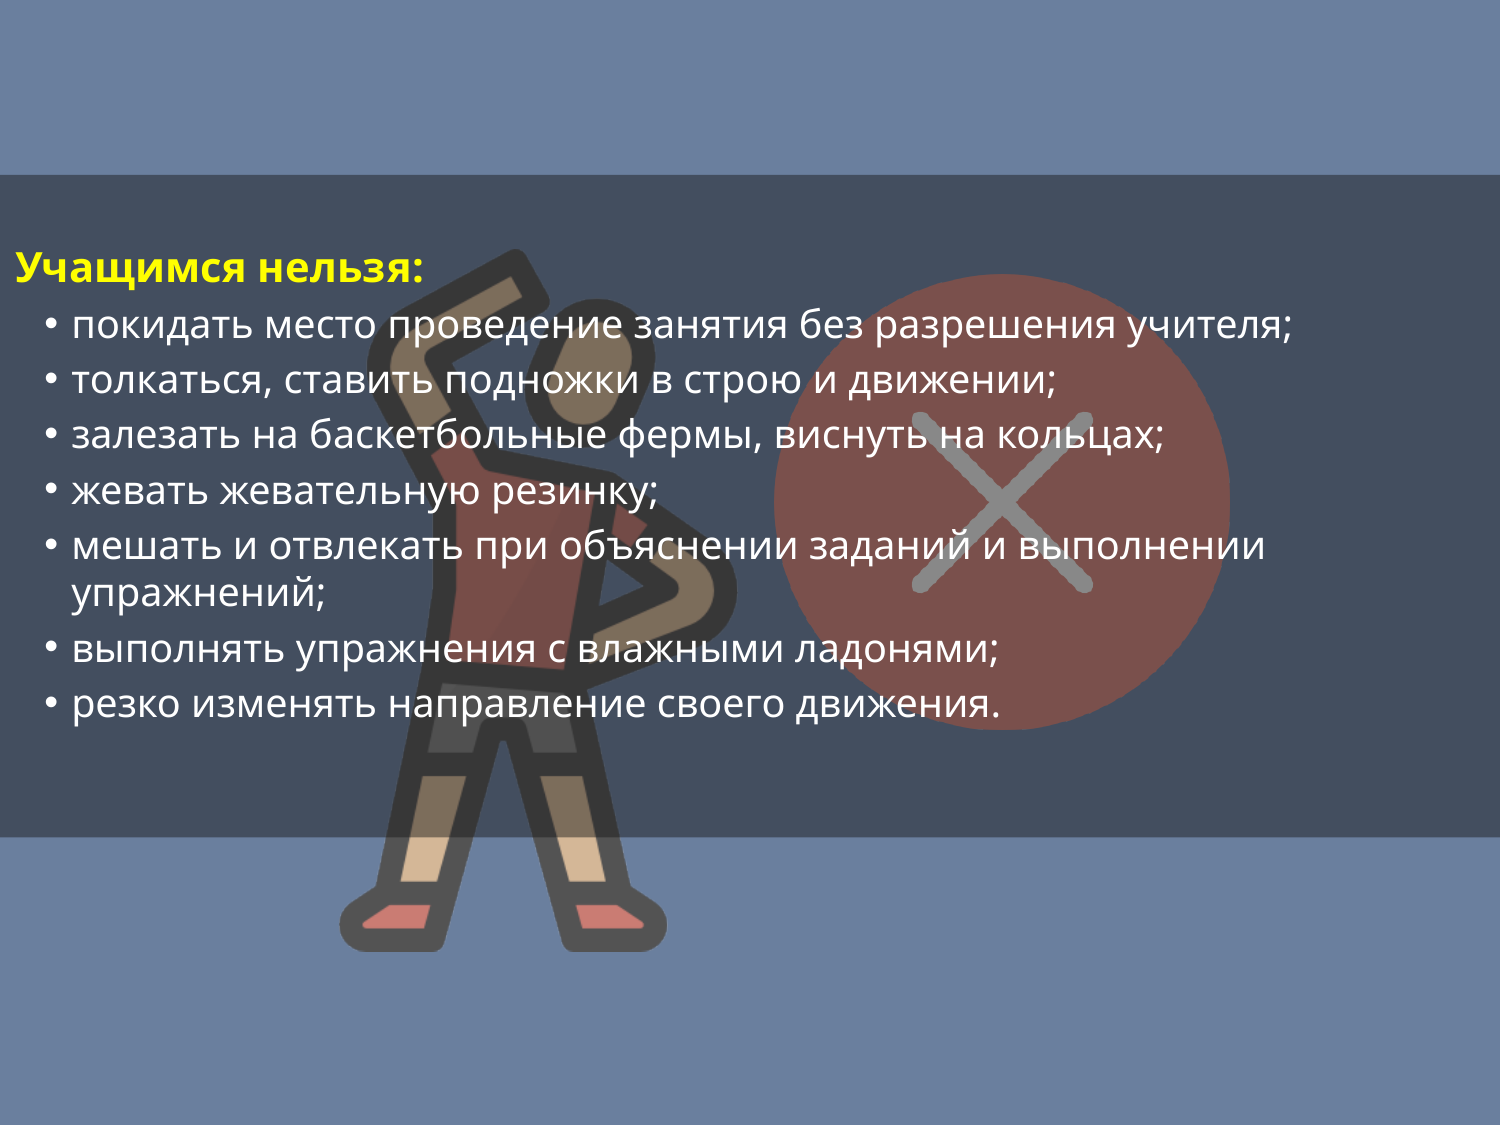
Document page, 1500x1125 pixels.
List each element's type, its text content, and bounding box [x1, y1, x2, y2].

list Учащимся нельзя: покидать место проведение занятия без разрешения учителя; толкаться, ставить подножки в строю и движении; залезать на баскетбольные фермы, виснуть на кольцах; жевать жевательную резинку; мешать и отвлекать при объяснении заданий и выполнении упражнений; выполнять упражнения с влажными ладонями; резко изменять направление своего движения. [0, 174, 1500, 838]
picture [187, 249, 1230, 952]
